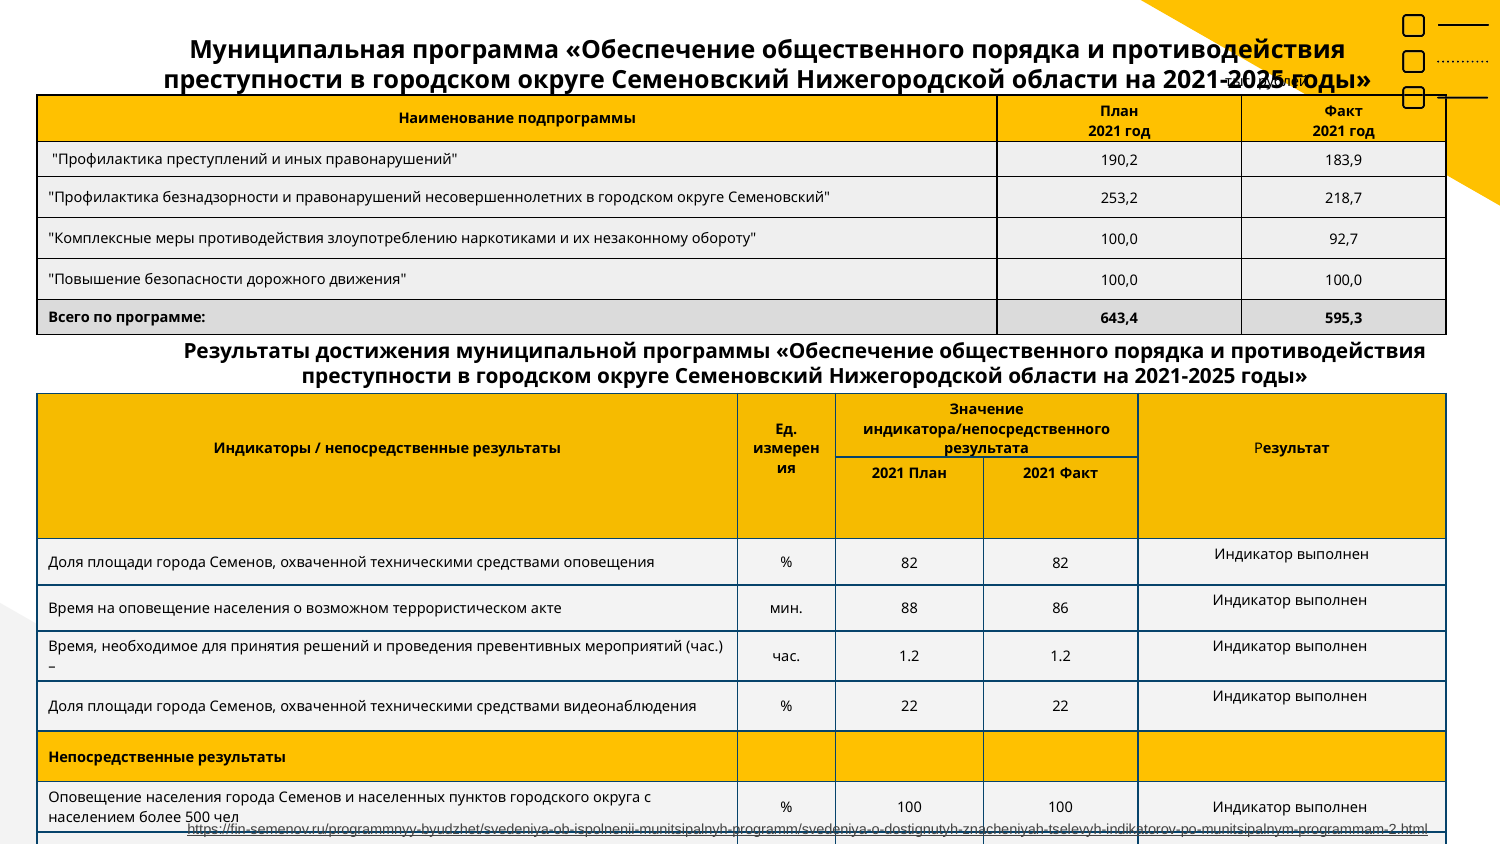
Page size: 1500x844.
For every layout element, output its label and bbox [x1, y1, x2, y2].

table_cell [836, 586, 983, 630]
table_cell [836, 632, 983, 680]
table_cell [1242, 142, 1445, 176]
table_cell [38, 632, 737, 680]
table_cell [1242, 259, 1445, 299]
table_cell [1139, 682, 1445, 730]
table_cell [1242, 300, 1445, 330]
table_header [38, 394, 737, 538]
table_header [1242, 96, 1445, 141]
table_cell [984, 632, 1137, 680]
table_cell [738, 586, 835, 630]
table_cell [38, 300, 996, 334]
table_cell [836, 682, 983, 730]
table_cell [998, 300, 1241, 330]
table_cell [1139, 782, 1445, 812]
table_cell [38, 586, 737, 630]
table_header [1139, 394, 1445, 538]
table_cell [738, 782, 835, 812]
table_header [38, 96, 996, 141]
table_cell [1139, 732, 1445, 781]
table_cell [38, 142, 996, 176]
table_cell [984, 732, 1137, 781]
table_cell [998, 142, 1241, 176]
table_cell [836, 539, 983, 584]
table_cell [38, 177, 996, 217]
table_cell [38, 539, 737, 584]
table_cell [38, 682, 737, 730]
table_cell [738, 682, 835, 730]
table_cell [1242, 177, 1445, 217]
table_cell [738, 632, 835, 680]
table_cell [1242, 218, 1445, 258]
table_cell [836, 458, 983, 538]
table_cell [738, 732, 835, 781]
picture [1398, 14, 1493, 109]
text_box [163, 330, 1446, 393]
table_cell [998, 177, 1241, 217]
table_cell [1139, 539, 1445, 584]
table_cell [738, 539, 835, 584]
table_header [738, 394, 835, 538]
text_box [111, 26, 1398, 94]
table_cell [998, 218, 1241, 258]
table_cell [38, 218, 996, 258]
table_cell [984, 539, 1137, 584]
table_cell [984, 458, 1137, 538]
table_cell [1139, 632, 1445, 680]
table_header [998, 96, 1241, 141]
table_header [836, 394, 1137, 456]
table_cell [836, 782, 983, 812]
table_cell [984, 682, 1137, 730]
table_cell [836, 732, 983, 781]
table_cell [1139, 586, 1445, 630]
table_cell [38, 782, 737, 831]
table_cell [998, 259, 1241, 299]
text_box [137, 812, 1479, 844]
table_cell [38, 732, 737, 781]
table_cell [984, 586, 1137, 630]
table_cell [38, 833, 137, 844]
table_cell [38, 259, 996, 299]
table_cell [984, 782, 1137, 812]
